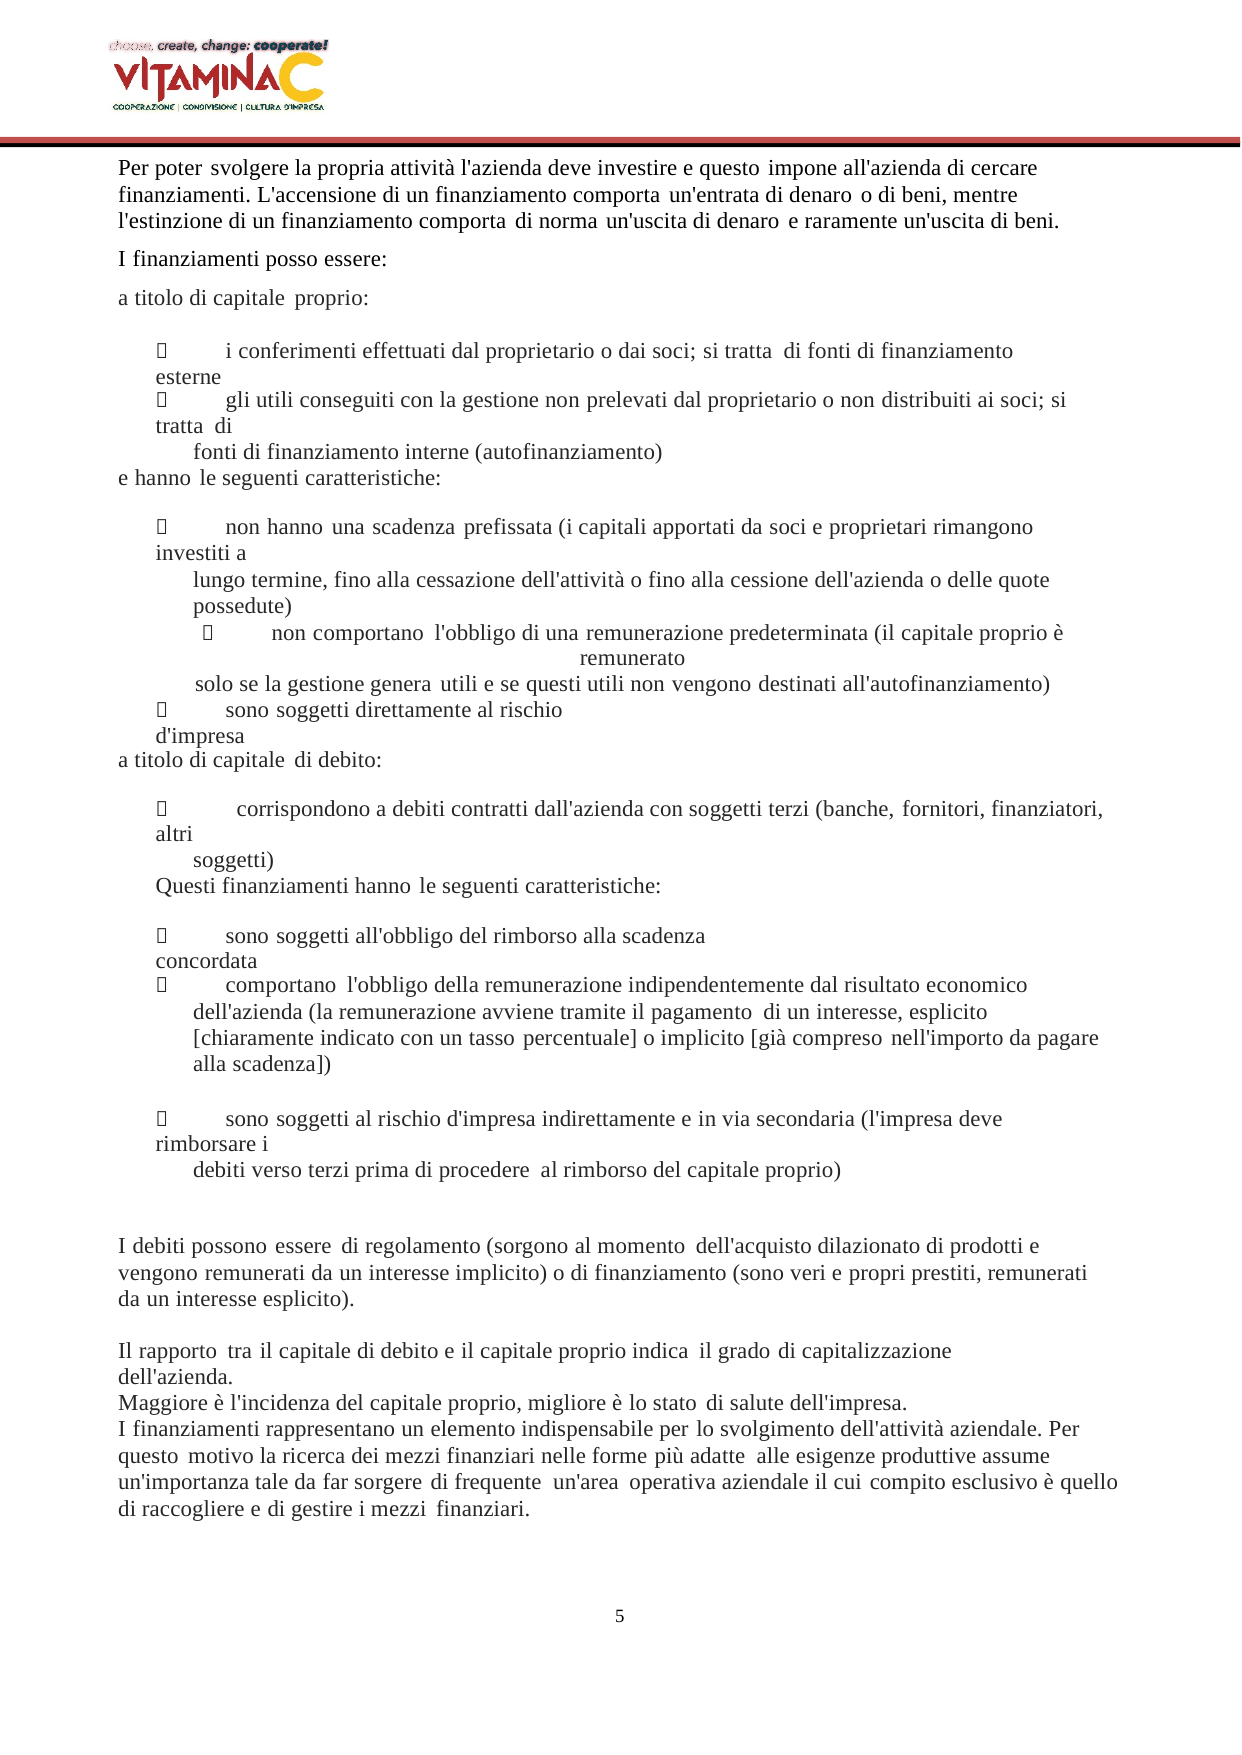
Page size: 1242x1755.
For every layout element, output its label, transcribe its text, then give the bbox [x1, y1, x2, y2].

text_box [0, 144, 1241, 148]
text_box  i conferimenti effettuati dal proprietario o dai soci; si tratta di fonti di finanziamento esterne [153, 337, 1061, 365]
picture [107, 39, 329, 114]
text_box  sono soggetti all'obbligo del rimborso alla scadenza concordata [153, 922, 790, 950]
text_box 5 [613, 1604, 630, 1628]
text_box  non comportano l'obbligo di una remunerazione predeterminata (il capitale proprio è remunerato solo se la gestione genera utili e se questi utili non vengono destinati all'autofinanziamento) [153, 619, 1112, 675]
text_box I finanziamenti rappresentano un elemento indispensabile per lo svolgimento dell'attività aziendale. Per questo motivo la ricerca dei mezzi finanziari nelle forme più adatte alle esigenze produttive assume un'importanza tale da far sorgere di frequente un'area operativa aziendale il cui compito esclusivo è quello di raccogliere e di gestire i mezzi finanziari. [116, 1415, 1121, 1528]
text_box I debiti possono essere di regolamento (sorgono al momento dell'acquisto dilazionato di prodotti e vengono remunerati da un interesse implicito) o di finanziamento (sono veri e propri prestiti, remunerati da un interesse esplicito). [116, 1232, 1101, 1316]
text_box  comportano l'obbligo della remunerazione indipendentemente dal risultato economico dell'azienda (la remunerazione avviene tramite il pagamento di un interesse, esplicito [chiaramente indicato con un tasso percentuale] o implicito [già compreso nell'importo da pagare alla scadenza]) [153, 971, 1110, 1084]
text_box e hanno le seguenti caratteristiche: [116, 464, 454, 492]
text_box  sono soggetti al rischio d'impresa indirettamente e in via secondaria (l'impresa deve rimborsare i debiti verso terzi prima di procedere al rimborso del capitale proprio) [153, 1105, 1102, 1161]
text_box  non hanno una scadenza prefissata (i capitali apportati da soci e proprietari rimangono investiti a lungo termine, fino alla cessazione dell'attività o fino alla cessione dell'azienda o delle quote possedute) [153, 513, 1106, 598]
text_box a titolo di capitale di debito: [116, 746, 391, 774]
text_box  sono soggetti direttamente al rischio d'impresa [153, 696, 639, 724]
text_box Il rapporto tra il capitale di debito e il capitale proprio indica il grado di capitalizzazione dell'azienda. Maggiore è l'incidenza del capitale proprio, migliore è lo stato di salute dell'impresa. [116, 1337, 1062, 1394]
text_box  corrispondono a debiti contratti dall'azienda con soggetti terzi (banche, fornitori, finanziatori, altri soggetti) [153, 795, 1119, 851]
text_box [0, 136, 1241, 144]
text_box Per poter svolgere la propria attività l'azienda deve investire e questo impone all'azienda di cercare finanziamenti. L'accensione di un finanziamento comporta un'entrata di denaro o di beni, mentre l'estinzione di un finanziamento comporta di norma un'uscita di denaro e raramente un'uscita di beni. I finanziamenti posso essere: a titolo di capitale proprio: [116, 154, 1066, 316]
text_box  gli utili conseguiti con la gestione non prelevati dal proprietario o non distribuiti ai soci; si tratta di fonti di finanziamento interne (autofinanziamento) [153, 386, 1113, 443]
text_box Questi finanziamenti hanno le seguenti caratteristiche: [153, 872, 674, 900]
